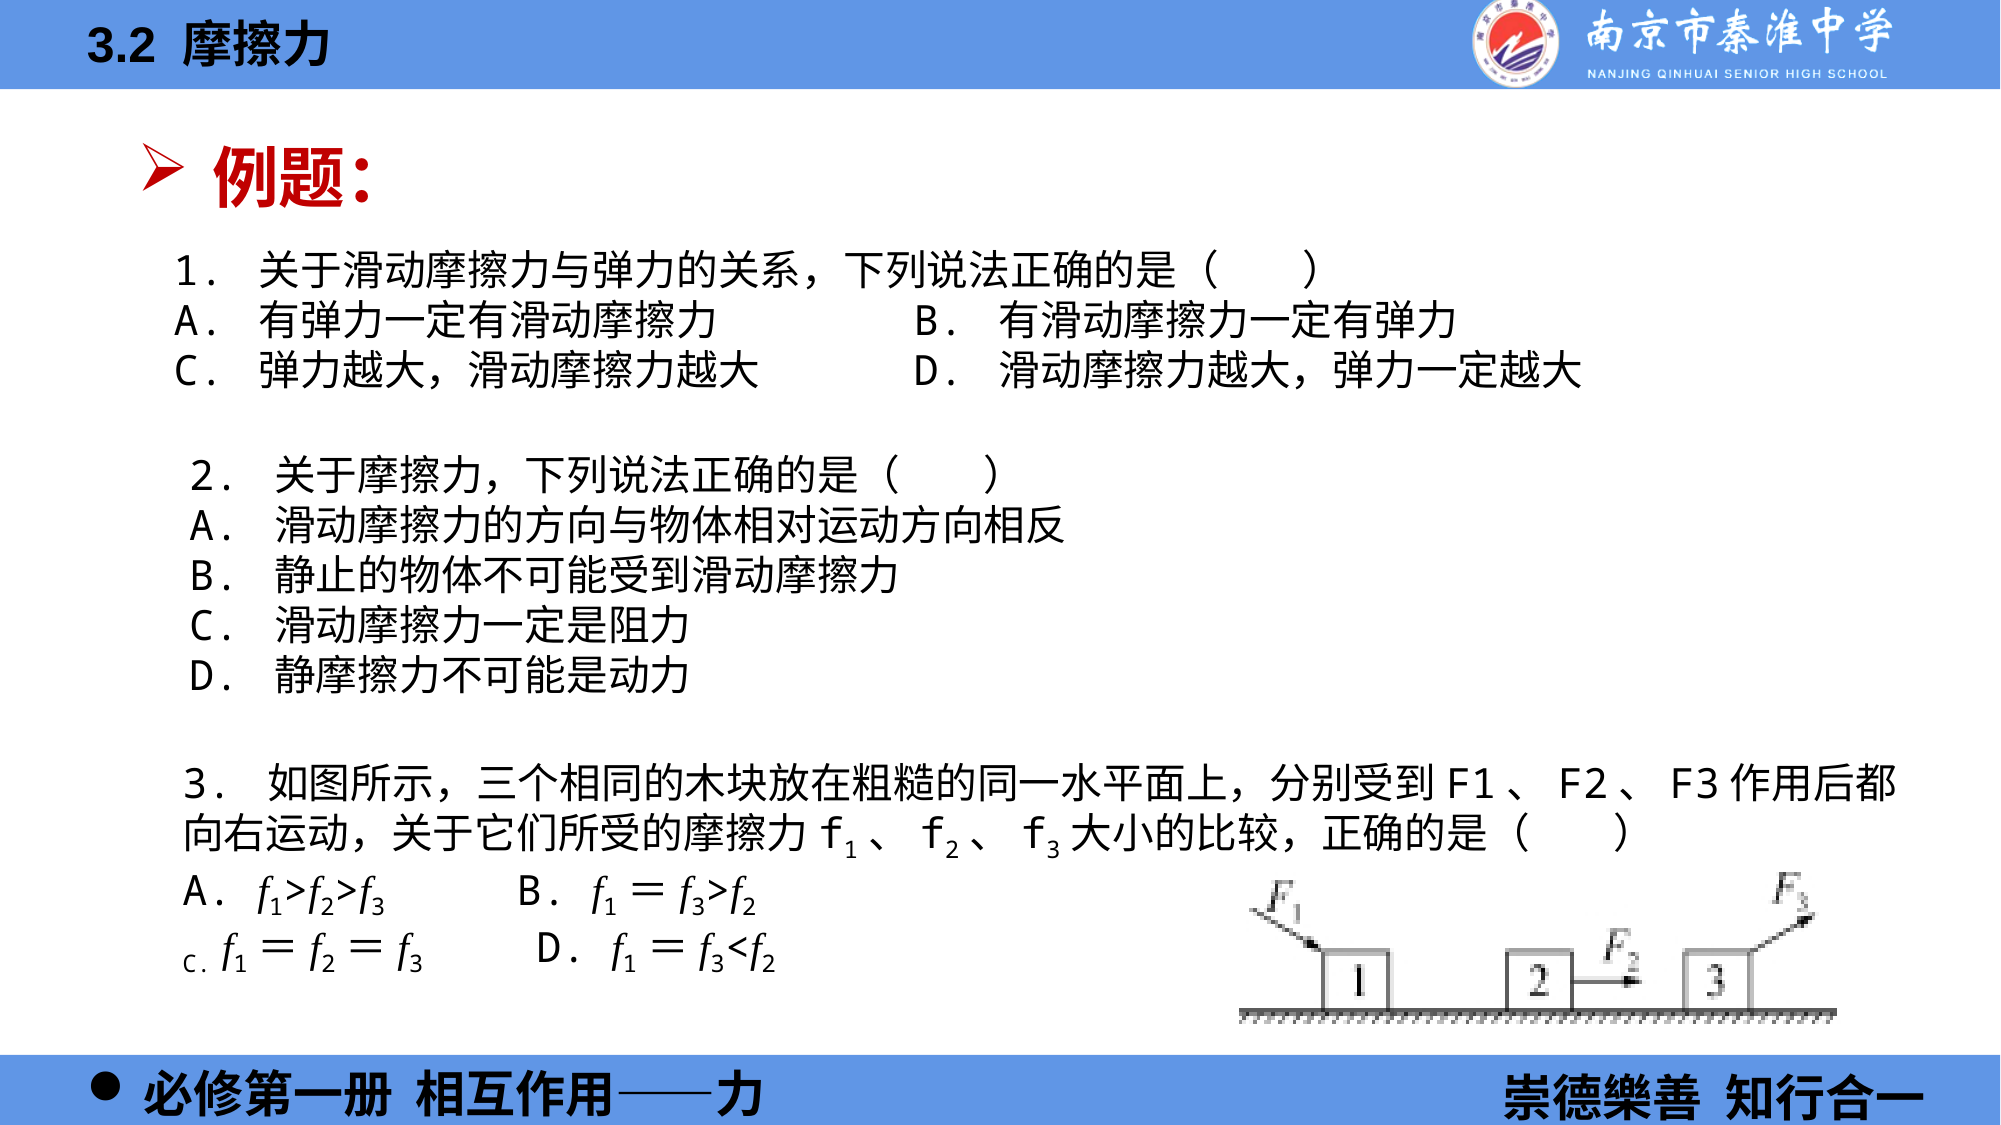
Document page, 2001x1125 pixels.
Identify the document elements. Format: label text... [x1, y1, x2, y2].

text_box 例题： [122, 128, 428, 223]
text_box 1. 关于滑动摩擦力与弹力的关系，下列说法正确的是（ ） A. 有弹力一定有滑动摩擦力 B. 有滑动摩擦力一定有弹力 C. 弹力越大，滑动摩擦力越大 D. 滑动摩擦力越大，弹力一定越大 [158, 236, 1841, 402]
picture [1239, 872, 1841, 1024]
text_box 2. 关于摩擦力，下列说法正确的是（ ） A. 滑动摩擦力的方向与物体相对运动方向相反 B. 静止的物体不可能受到滑动摩擦力 C. 滑动摩擦力一定是阻力 D. 静摩擦力不可能是动力 [174, 441, 1826, 707]
text_box 3. 如图所示，三个相同的木块放在粗糙的同一水平面上，分别受到F1、F2、F3作用后都向右运动，关于它们所受的摩擦力f1、f2、f3大小的比较，正确的是（ ） A. f1>f2>f3 B. f1＝f3>f2 C. f1＝f2＝f3 D. f1＝f3<f2 [167, 749, 1929, 985]
